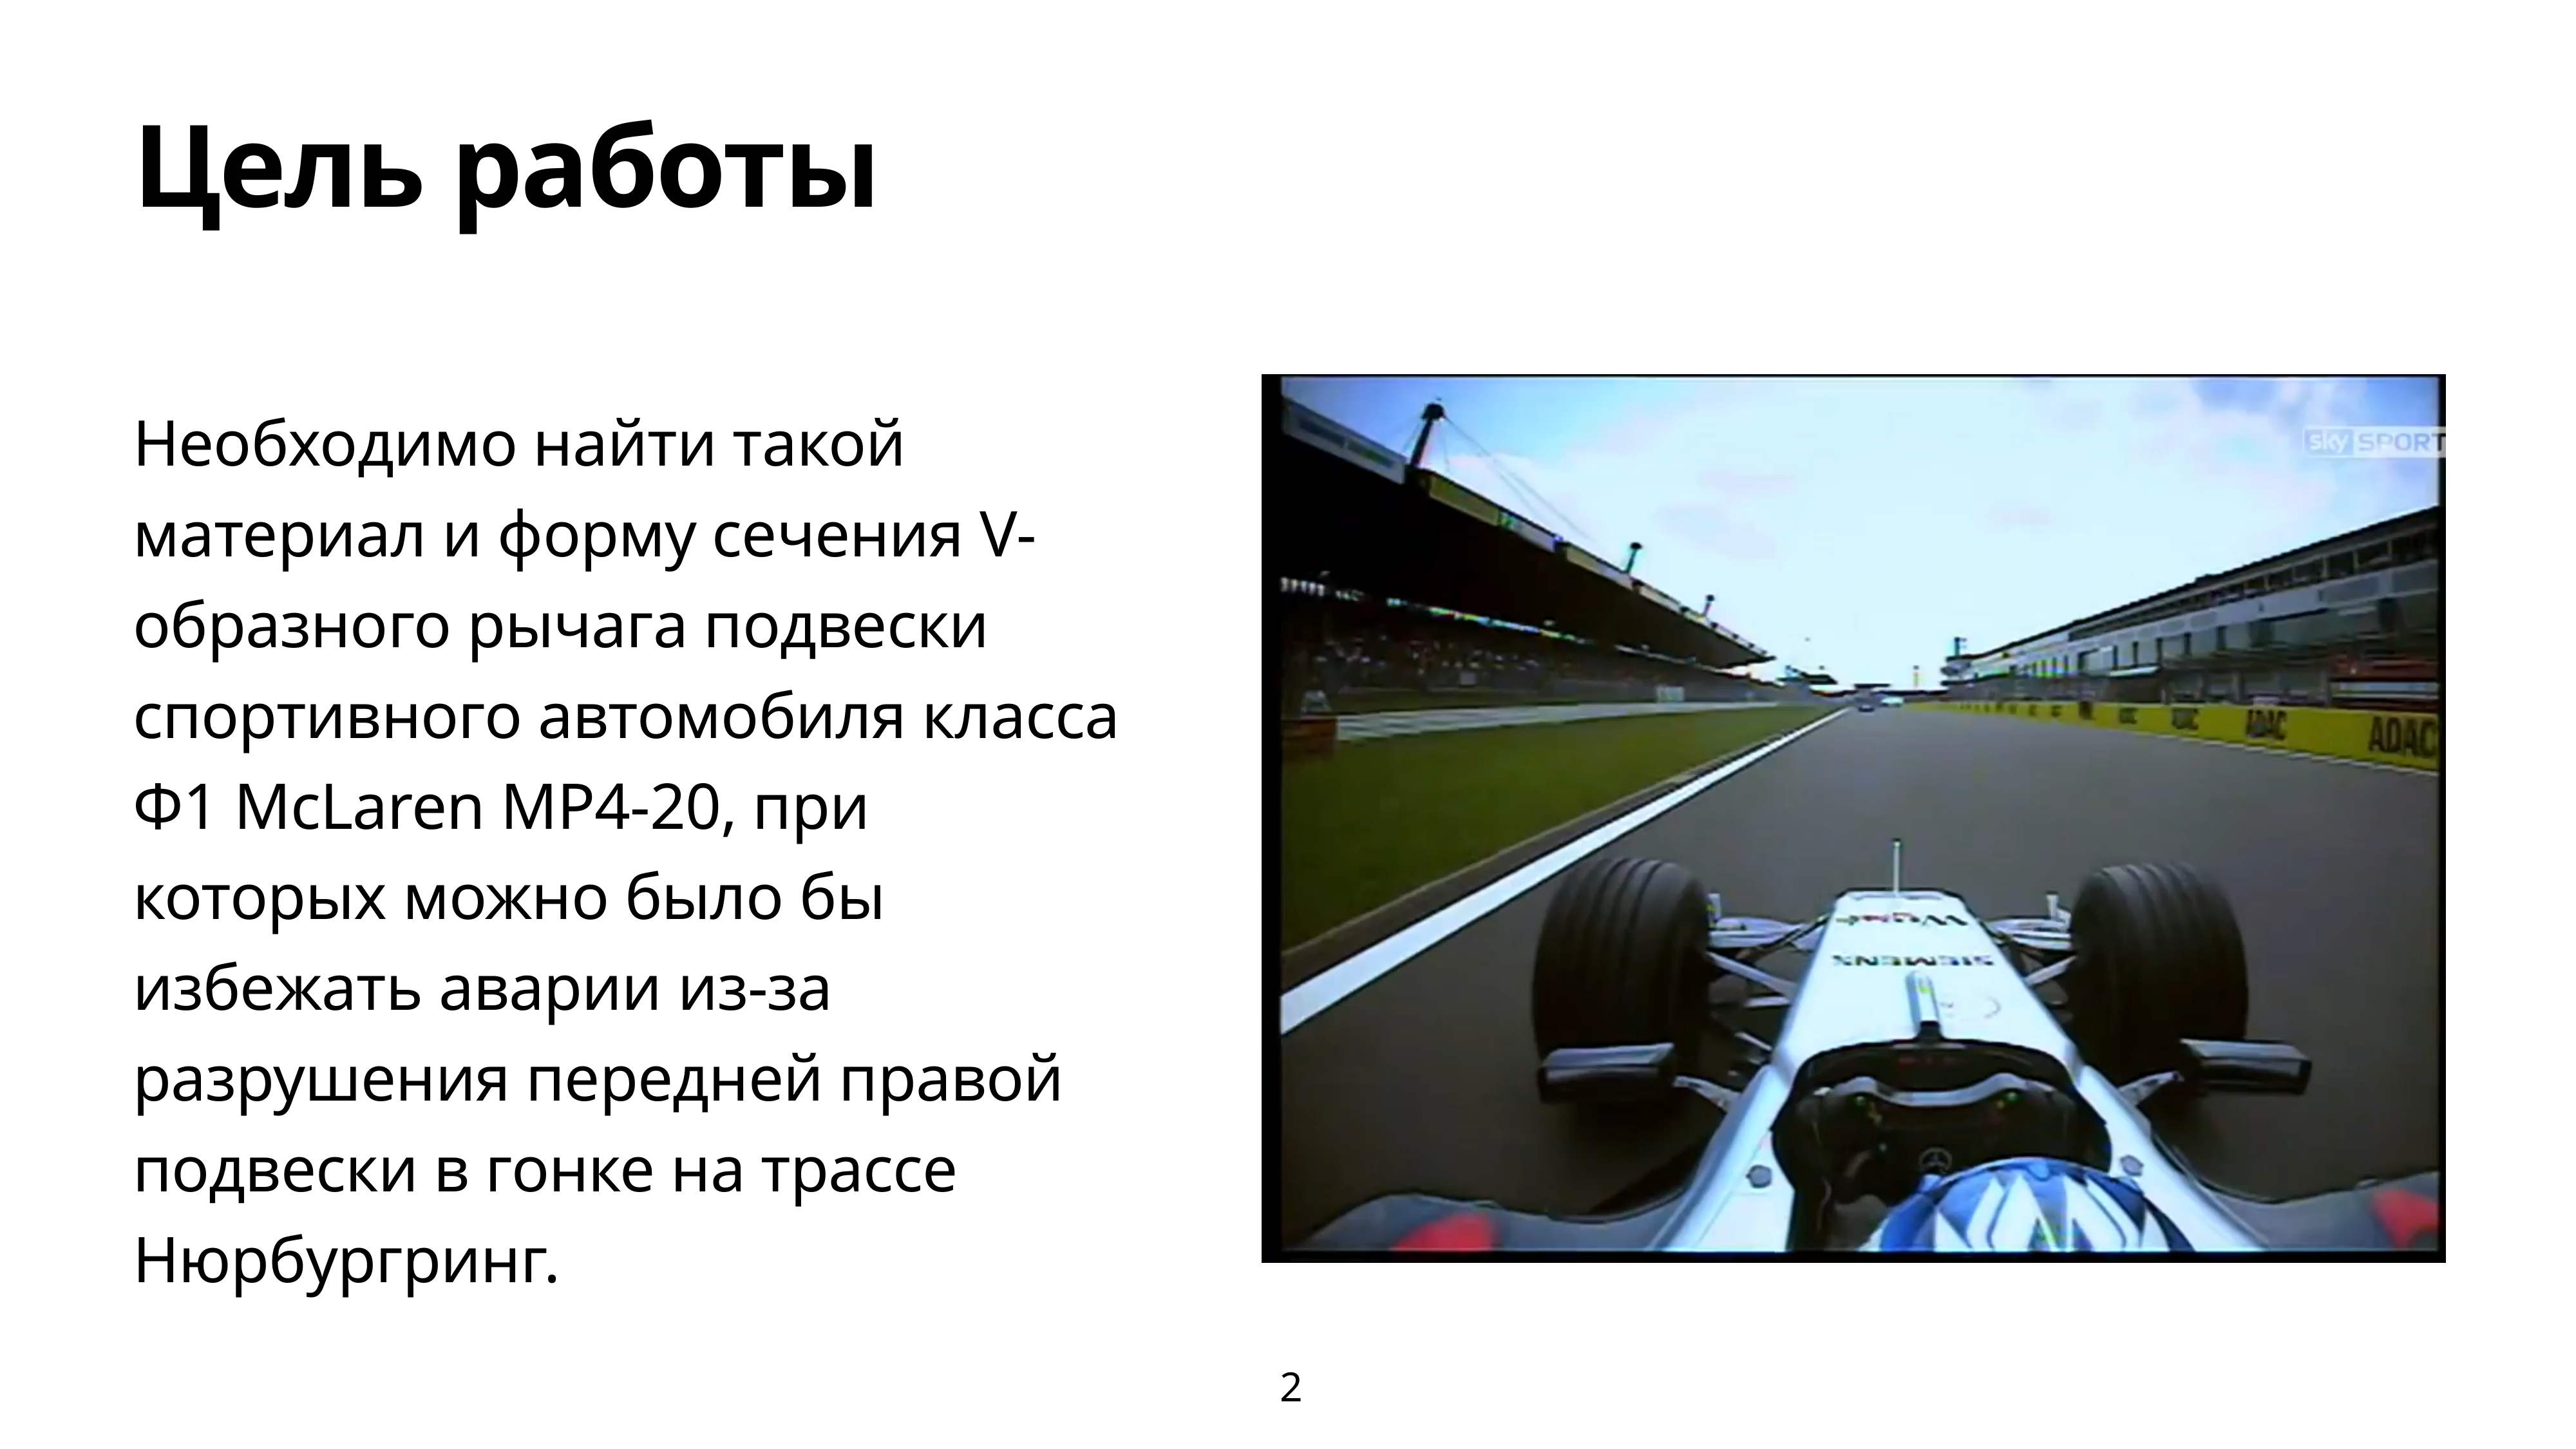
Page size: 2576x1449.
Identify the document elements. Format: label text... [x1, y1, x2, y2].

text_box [1261, 374, 2447, 1264]
list Необходимо найти такой материал и форму сечения V-образного рычага подвески спортивного автомобиля класса Ф1 McLaren MP4-20, при которых можно было бы избежать аварии из-за разрушения передней правой подвески в гонке на трассе Нюрбургринг. [127, 382, 1135, 1255]
slide_number 2 [1274, 1363, 1302, 1422]
title Цель работы [127, 113, 2449, 266]
